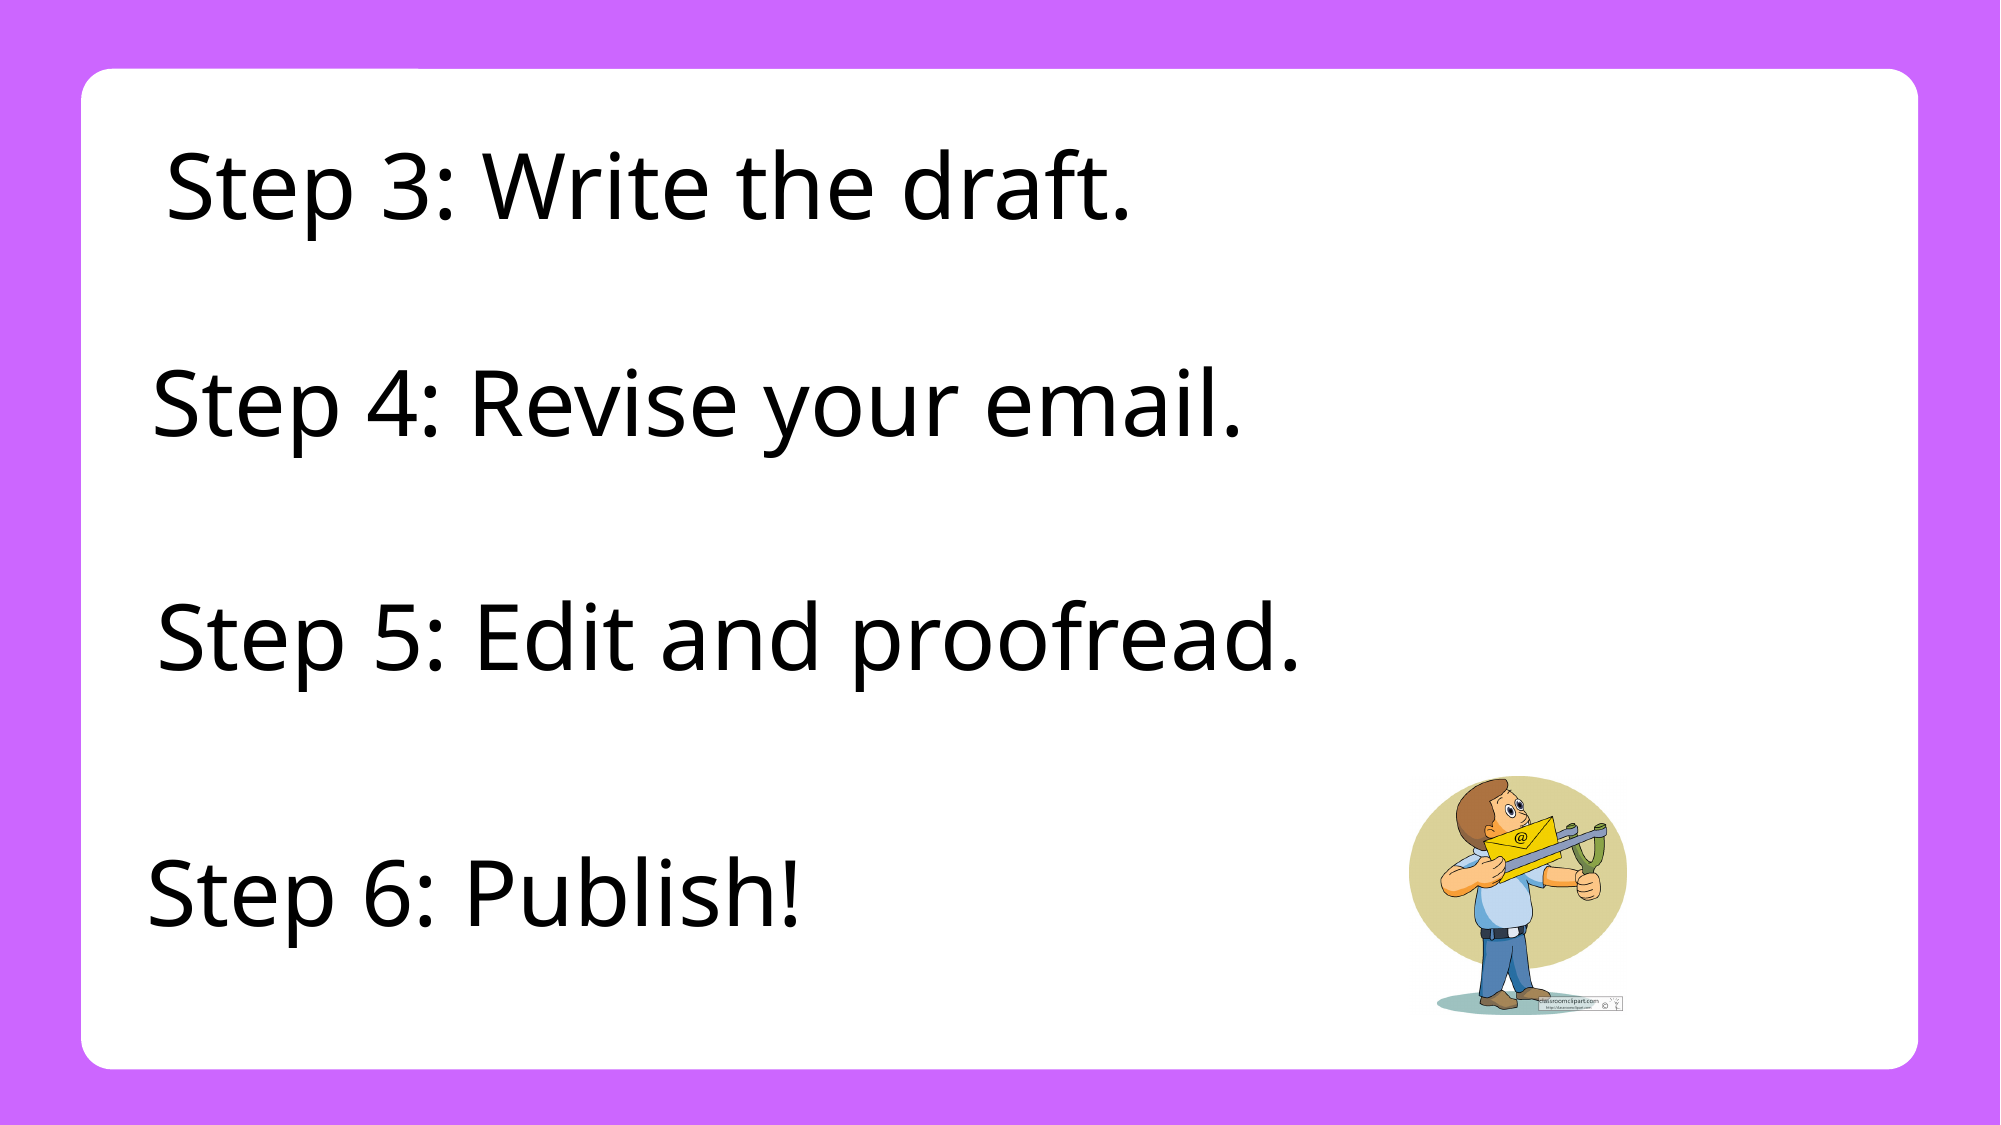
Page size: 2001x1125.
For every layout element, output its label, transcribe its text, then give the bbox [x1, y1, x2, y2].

picture [1409, 776, 1627, 1015]
text_box Step 6: Publish! [0, 827, 1195, 952]
text_box Step 4: Revise your email. [136, 337, 1552, 463]
text_box Step 5: Edit and proofread. [22, 571, 1438, 697]
text_box Step 3: Write the draft. [0, 120, 1358, 246]
text_box [80, 67, 1920, 1071]
